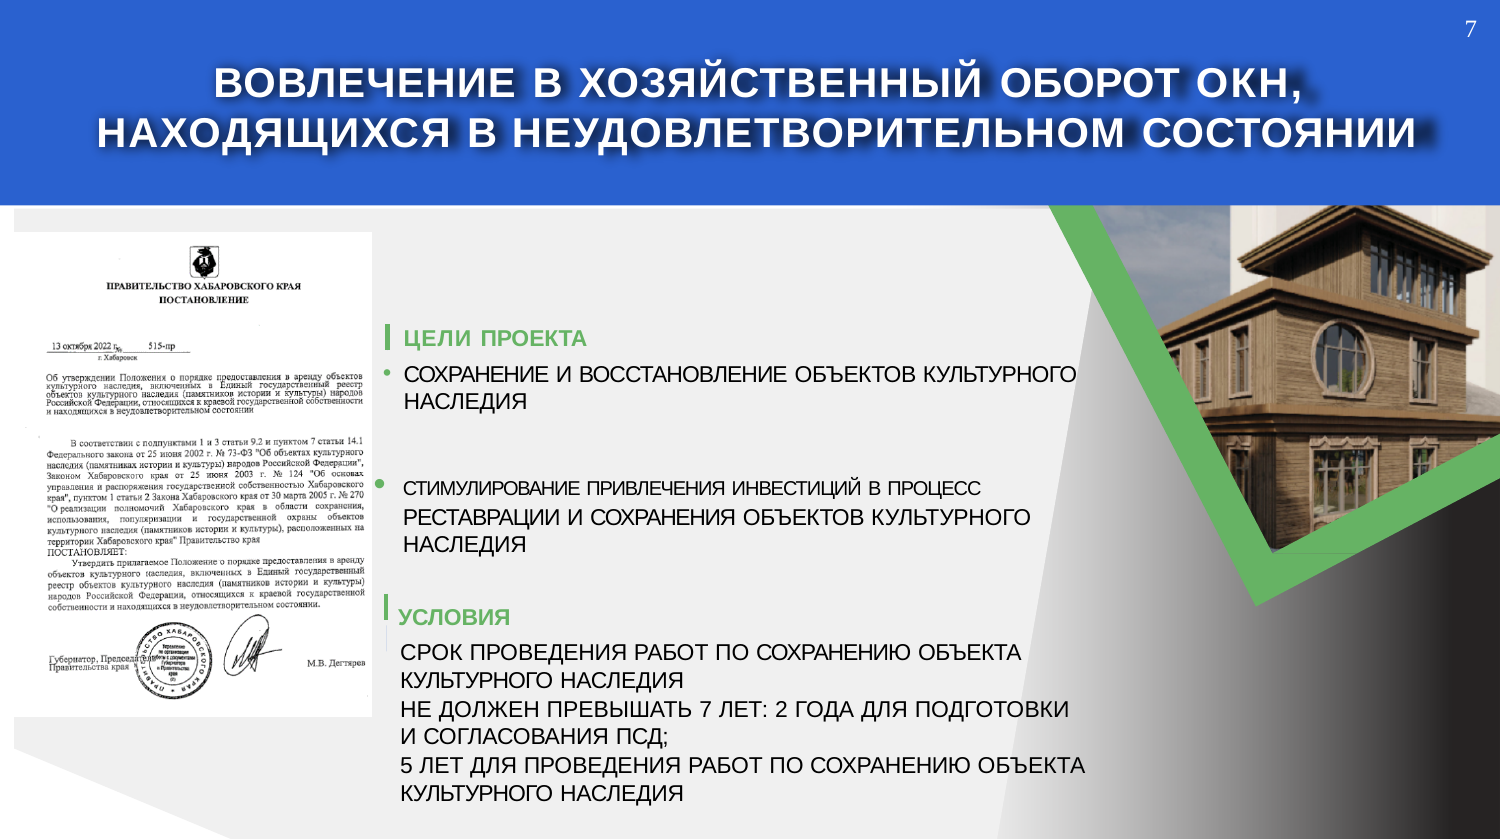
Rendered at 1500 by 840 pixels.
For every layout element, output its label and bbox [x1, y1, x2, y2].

text_box [0, 659, 1500, 840]
text_box [0, 0, 1500, 652]
picture [4, 232, 372, 717]
